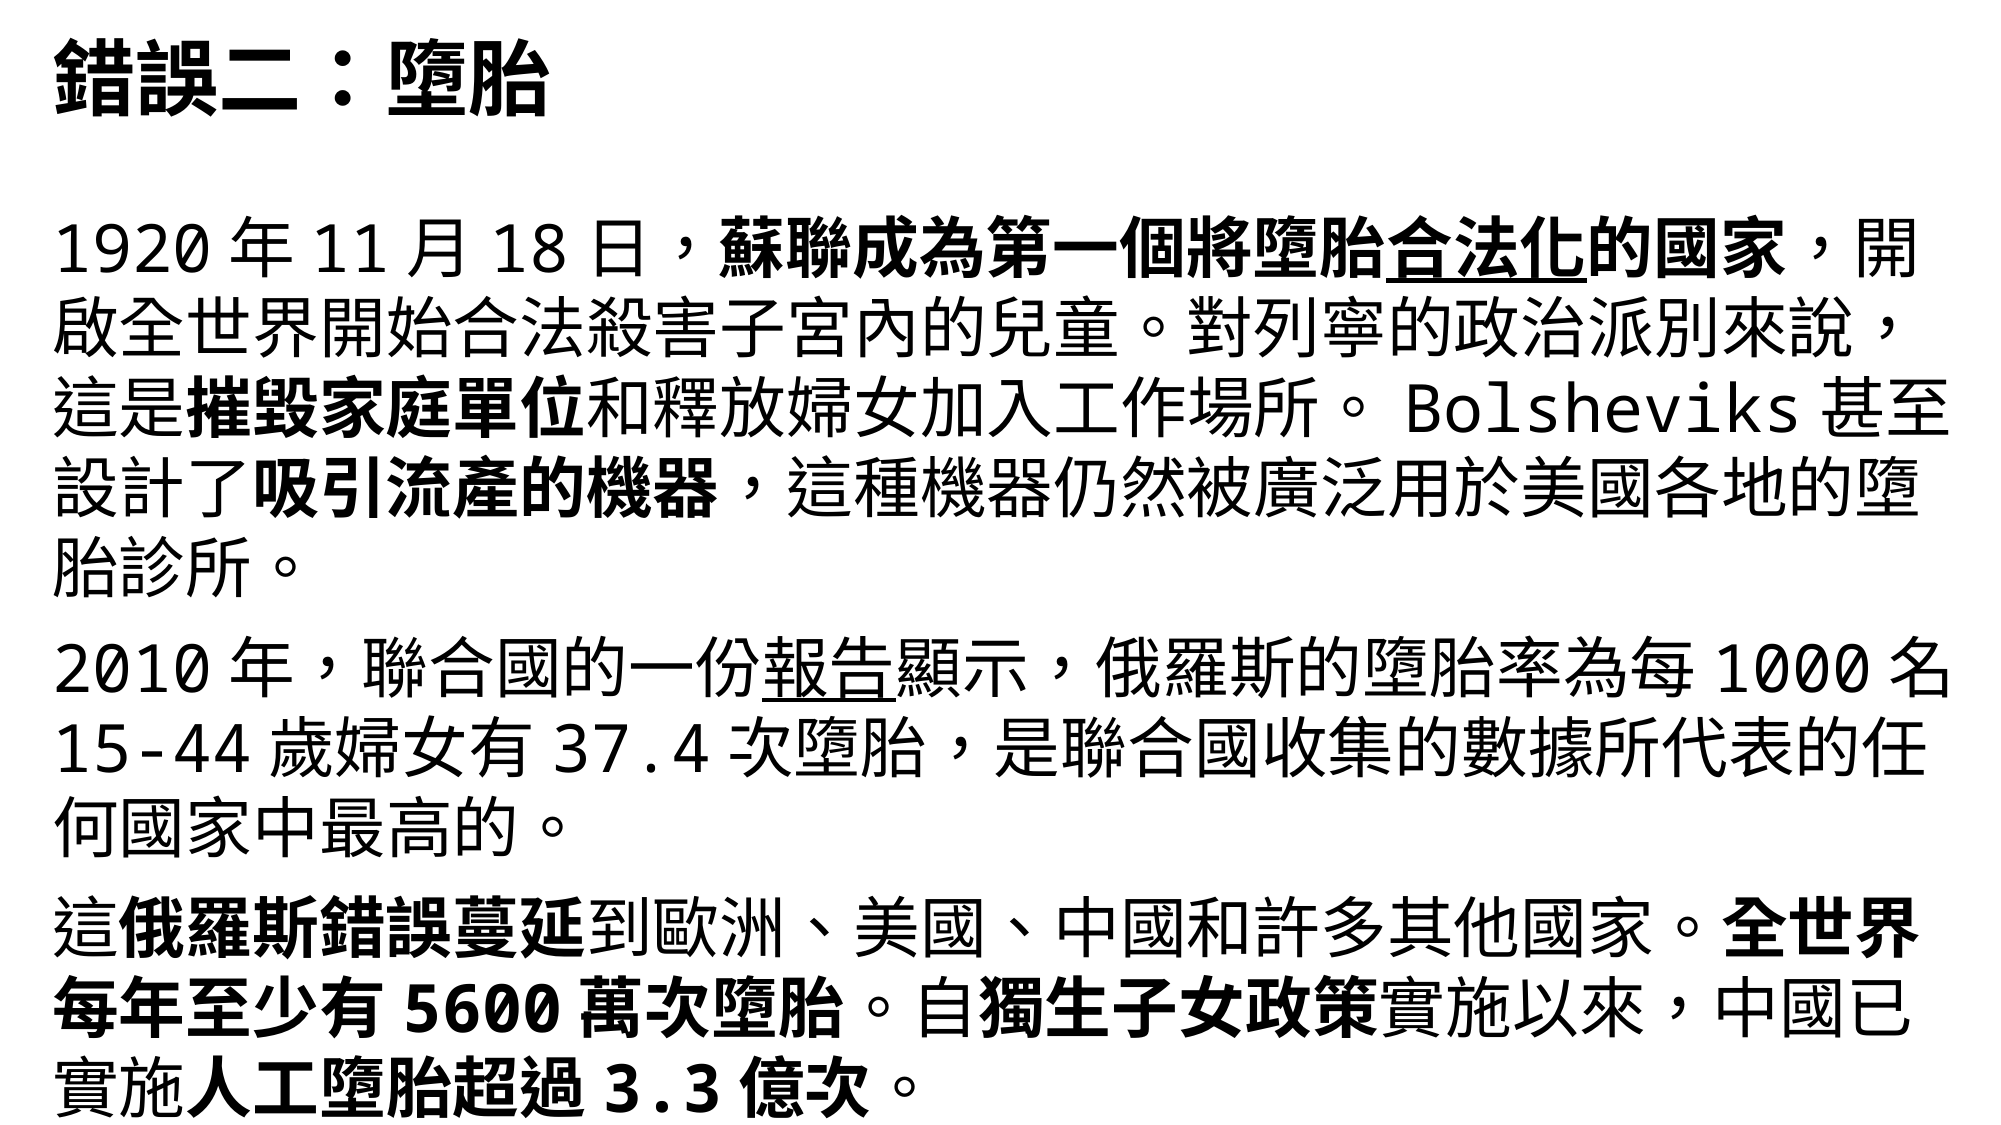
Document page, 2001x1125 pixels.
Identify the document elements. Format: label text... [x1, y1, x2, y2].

text_box 錯誤二：墮胎 1920年11月18日，蘇聯成為第一個將墮胎合法化的國家，開啟全世界開始合法殺害子宮內的兒童。對列寧的政治派別來說，這是摧毀家庭單位和釋放婦女加入工作場所。Bolsheviks甚至設計了吸引流產的機器，這種機器仍然被廣泛用於美國各地的墮胎診所。 2010年，聯合國的一份報告顯示，俄羅斯的墮胎率為每1000名15-44歲婦女有37.4次墮胎，是聯合國收集的數據所代表的任何國家中最高的。 這俄羅斯錯誤蔓延到歐洲、美國、中國和許多其他國家。全世界每年至少有5600萬次墮胎。自獨生子女政策實施以來，中國已實施人工墮胎超過3.3億次。 [37, 18, 1982, 1125]
